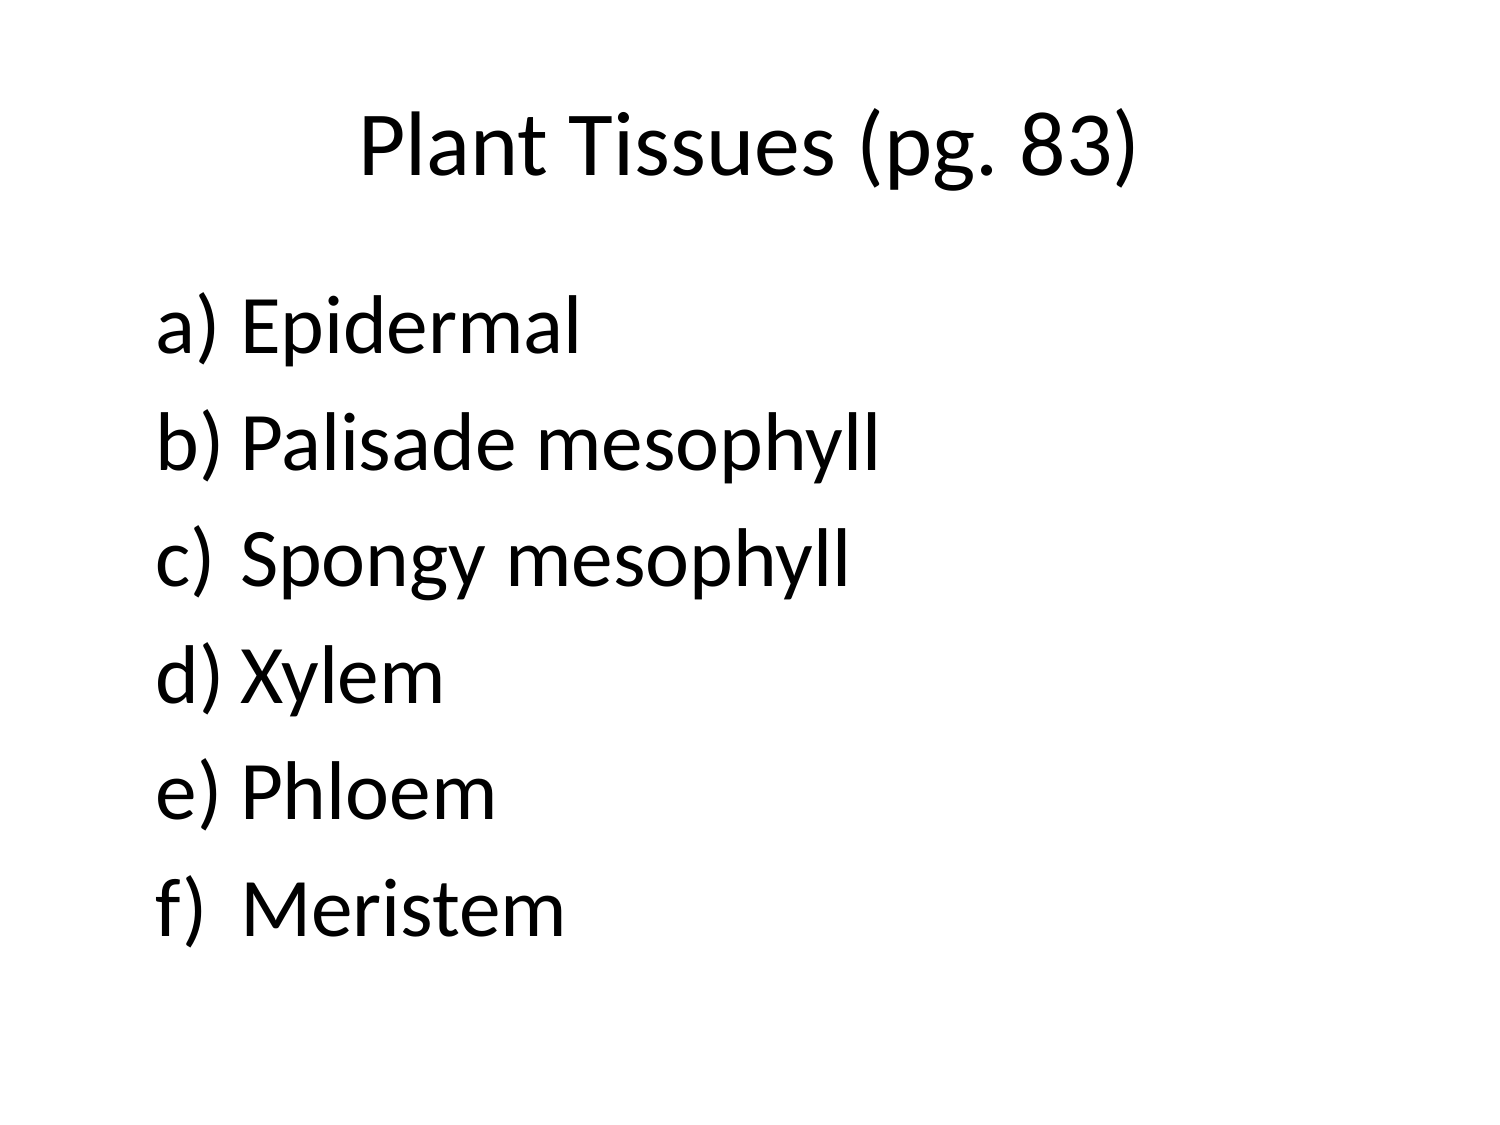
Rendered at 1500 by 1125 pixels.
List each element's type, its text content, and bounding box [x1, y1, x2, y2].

title Plant Tissues (pg. 83) [75, 45, 1425, 233]
list Epidermal Palisade mesophyll Spongy mesophyll Xylem Phloem Meristem [75, 262, 1425, 1005]
